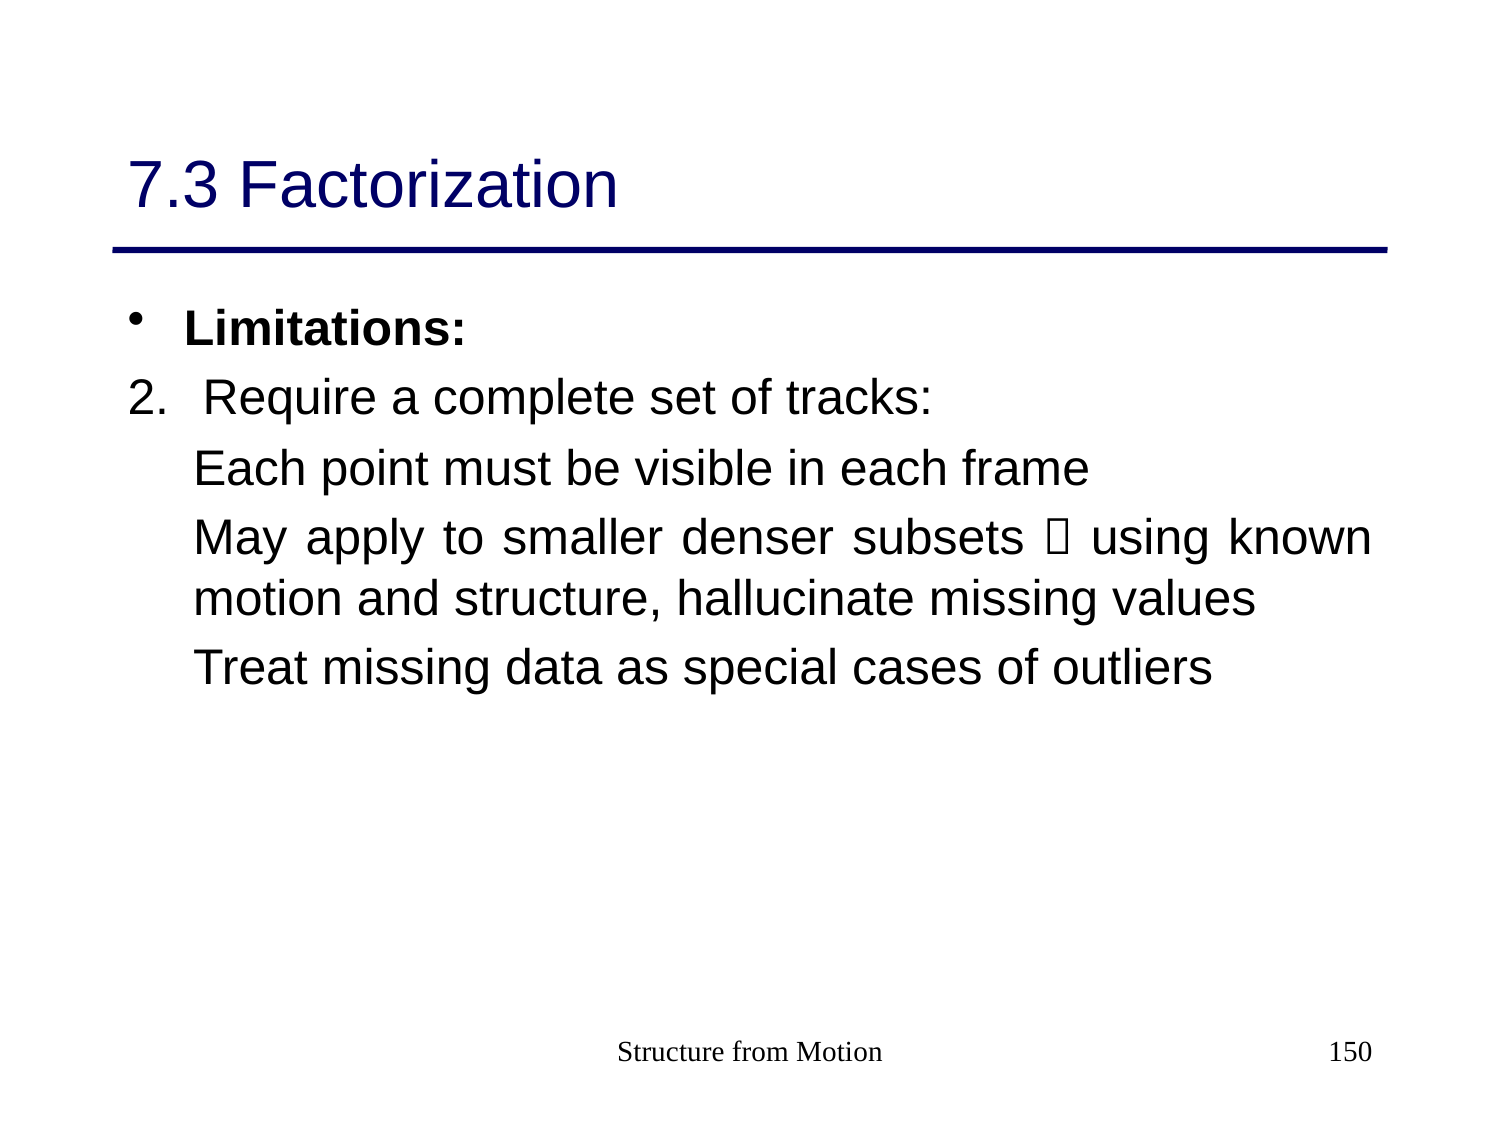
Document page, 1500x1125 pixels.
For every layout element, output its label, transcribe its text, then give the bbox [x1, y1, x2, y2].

slide_number 150 [1074, 1024, 1388, 1101]
footer Structure from Motion [449, 1024, 1051, 1101]
list Limitations: Require a complete set of tracks: Each point must be visible in each frame May apply to smaller denser subsets  using known motion and structure, hallucinate missing values Treat missing data as special cases of outliers [112, 287, 1388, 1001]
title 7.3 Factorization [112, 99, 1388, 263]
